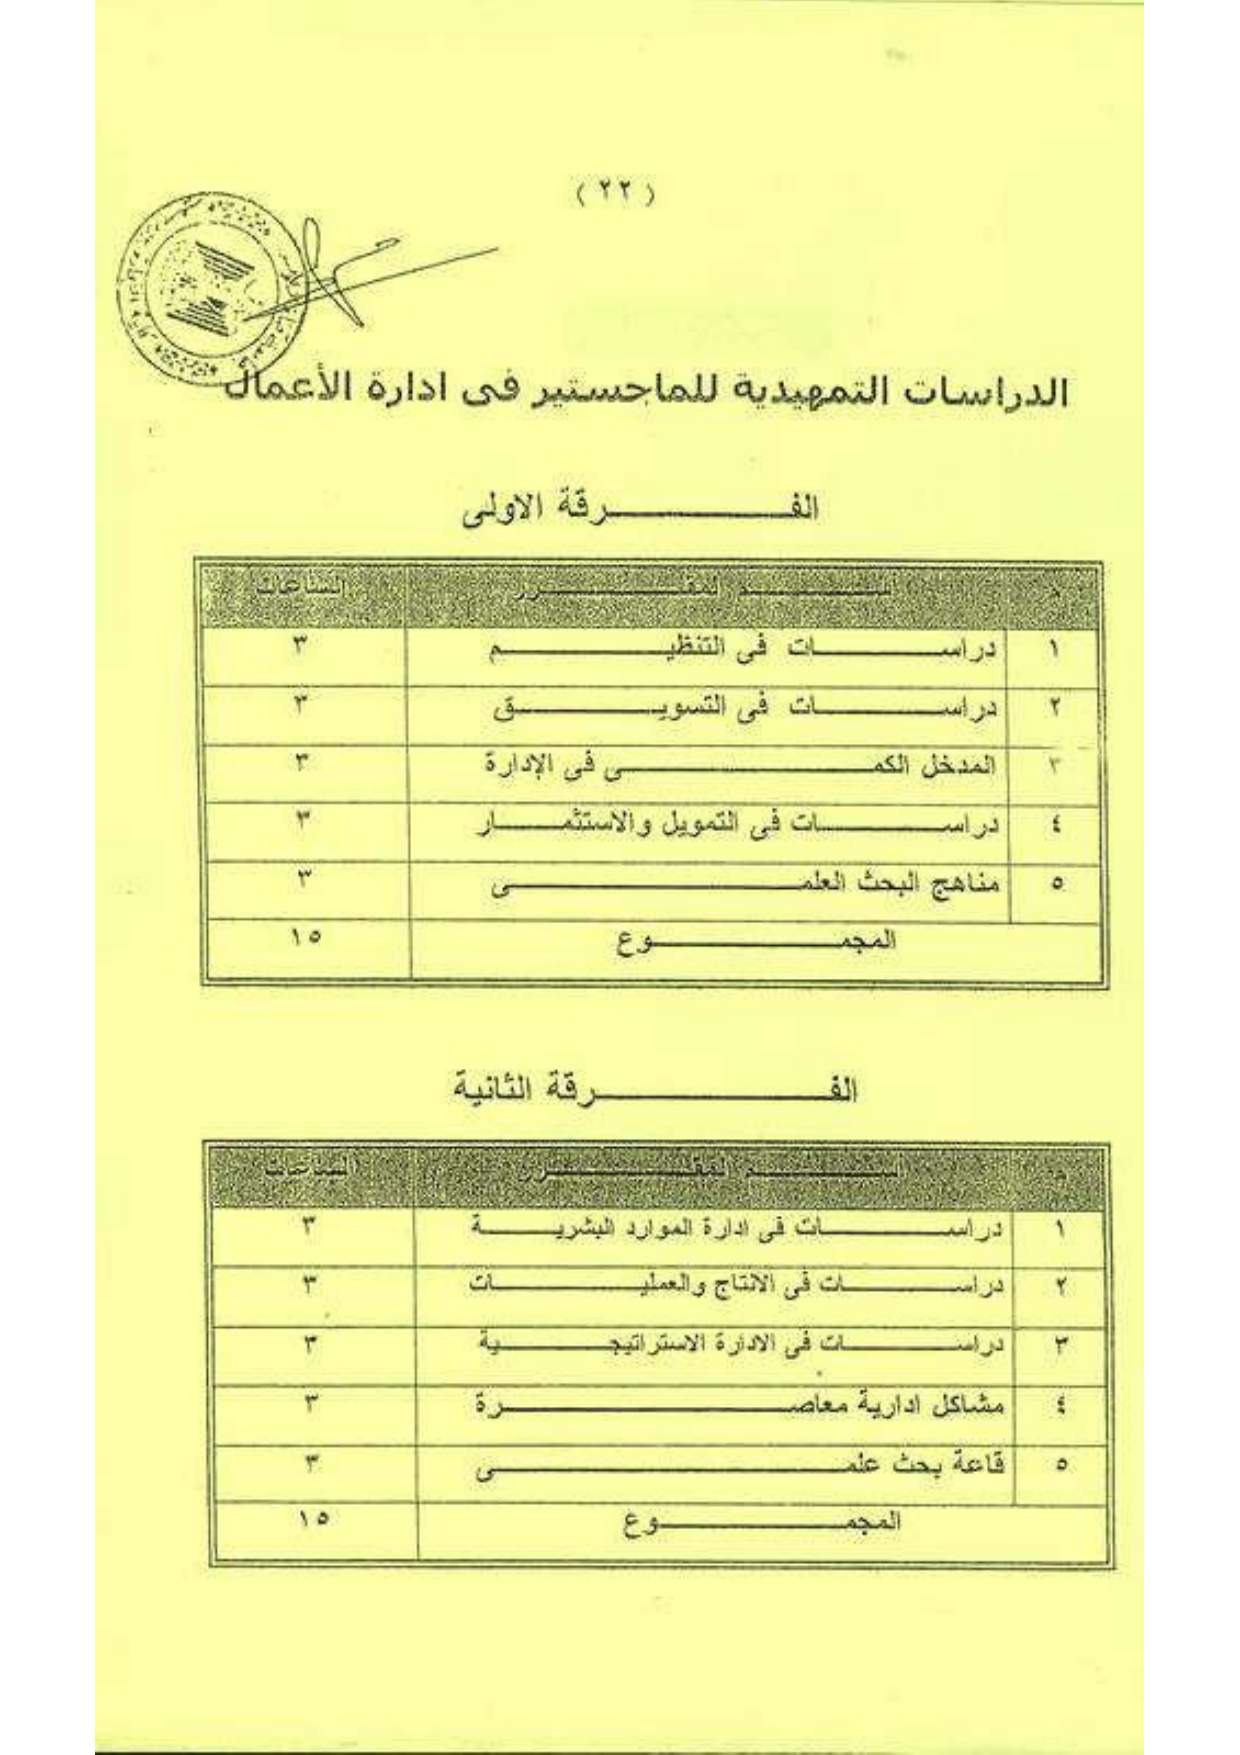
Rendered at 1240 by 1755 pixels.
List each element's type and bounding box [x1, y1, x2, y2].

picture [95, 0, 1144, 1755]
